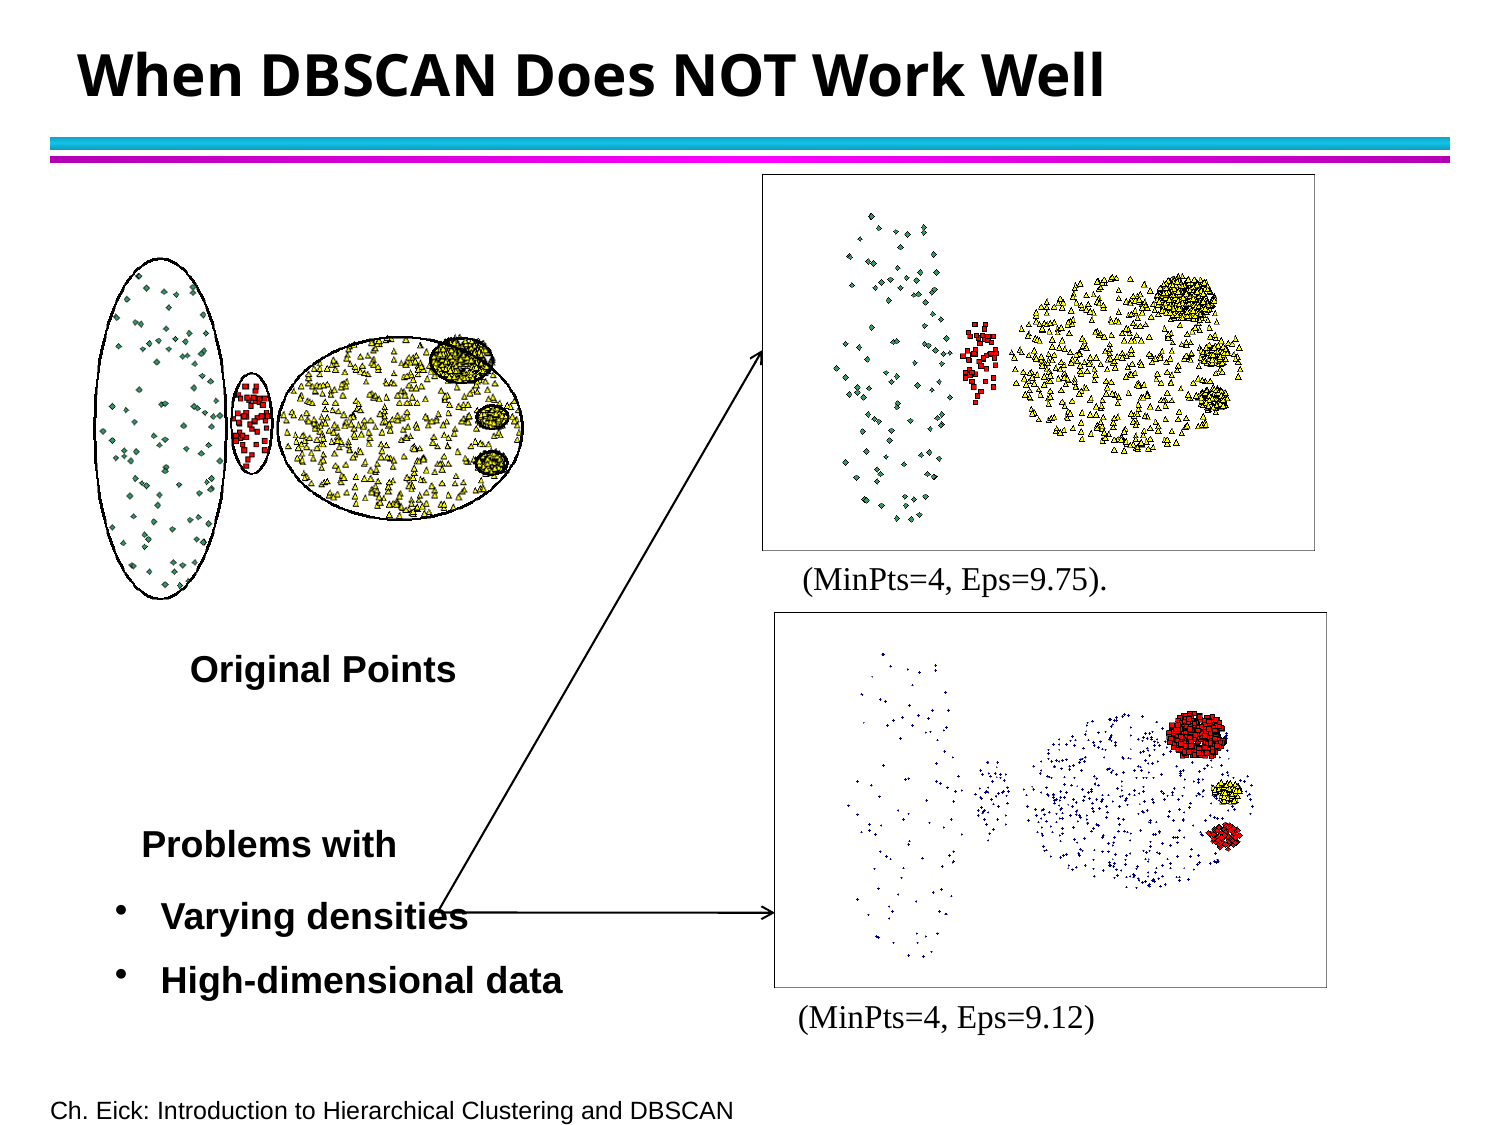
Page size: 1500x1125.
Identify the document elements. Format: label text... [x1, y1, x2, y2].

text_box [762, 174, 1315, 551]
text_box Original Points [174, 653, 313, 698]
text_box (MinPts=4, Eps=9.75). [885, 560, 1200, 605]
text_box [318, 468, 882, 794]
text_box Varying densities High-dimensional data [99, 884, 675, 1009]
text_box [774, 612, 1327, 988]
title When DBSCAN Does NOT Work Well [62, 24, 1421, 116]
picture [62, 249, 563, 644]
text_box Problems with [126, 812, 413, 873]
text_box (MinPts=4, Eps=9.12) [774, 996, 1188, 1043]
